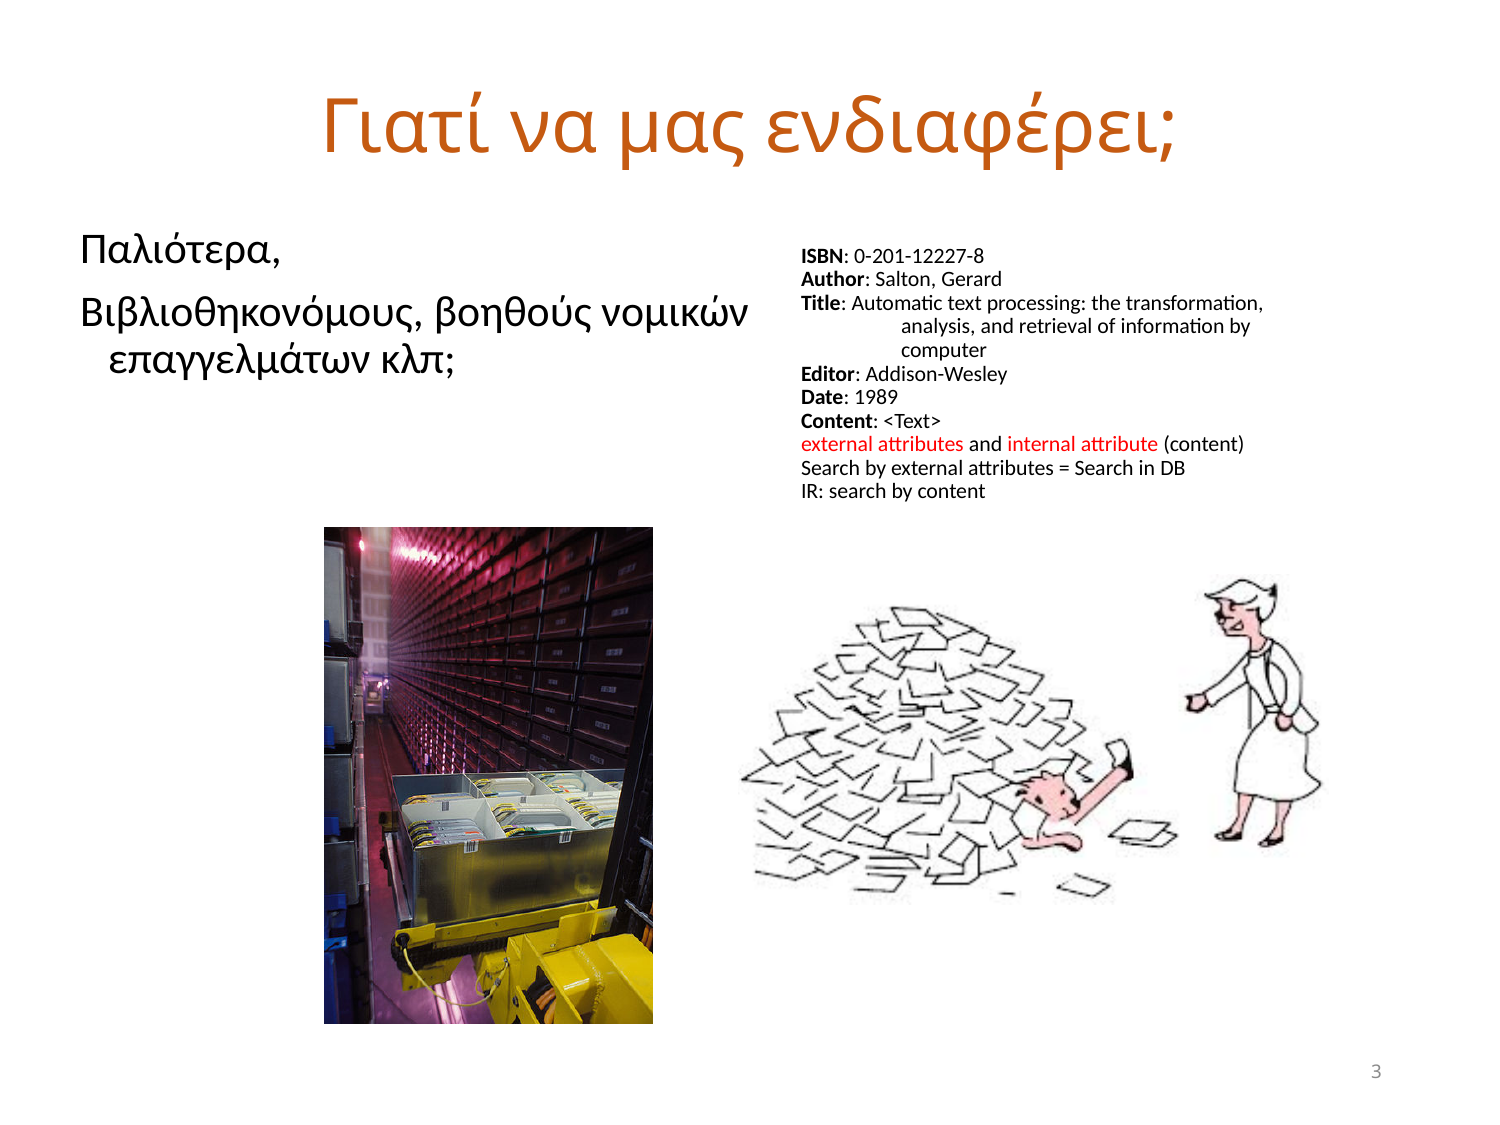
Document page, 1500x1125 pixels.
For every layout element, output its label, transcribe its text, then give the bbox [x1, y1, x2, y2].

list Παλιότερα, Βιβλιοθηκονόμους, βοηθούς νομικών επαγγελμάτων κλπ; [64, 218, 809, 502]
picture [324, 526, 653, 1024]
text_box ISBN: 0-201-12227-8 Author: Salton, Gerard Title: Automatic text processing: the transformation, analysis, and retrieval of information by computer Editor: Addison-Wesley Date: 1989 Content: <Text> external attributes and internal attribute (content) Search by external attributes = Search in DB IR: search by content [786, 236, 1333, 511]
title Γιατί να μας ενδιαφέρει; [103, 19, 1397, 237]
picture [738, 574, 1329, 906]
slide_number 3 [1059, 1042, 1397, 1103]
